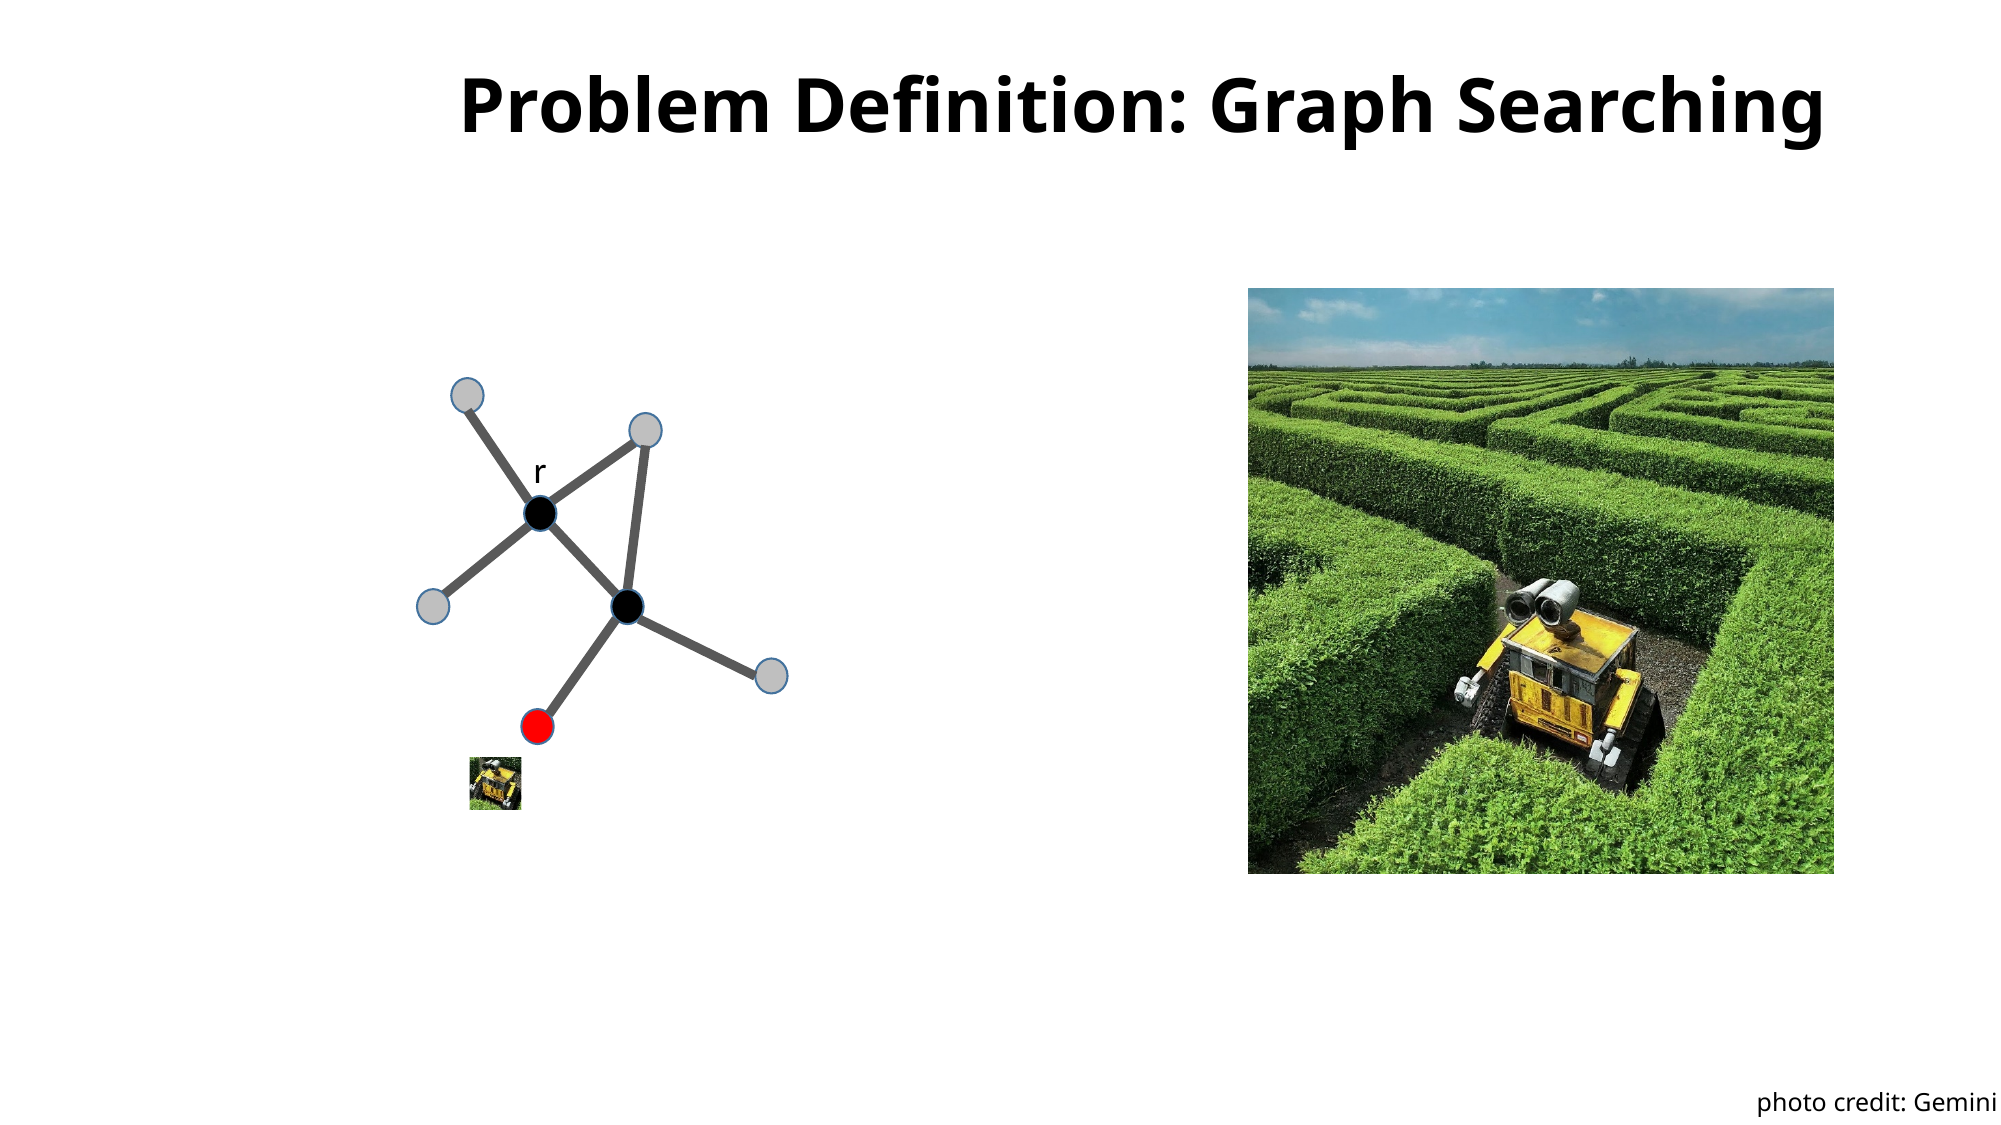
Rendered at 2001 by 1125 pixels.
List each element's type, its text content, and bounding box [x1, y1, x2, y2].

text_box [628, 411, 663, 448]
text_box [520, 708, 555, 746]
picture [469, 757, 522, 810]
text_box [444, 525, 529, 595]
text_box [638, 618, 756, 676]
text_box r [529, 439, 562, 499]
text_box [450, 377, 485, 414]
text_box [627, 447, 646, 590]
text_box photo credit: Gemini [1741, 1079, 2000, 1125]
title Problem Definition: Graph Searching [137, 0, 1863, 218]
text_box [610, 589, 645, 626]
text_box [415, 588, 451, 626]
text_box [551, 442, 635, 502]
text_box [467, 413, 529, 502]
text_box [523, 499, 558, 532]
picture [1248, 288, 1834, 874]
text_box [548, 618, 617, 715]
text_box [754, 657, 789, 695]
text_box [551, 525, 617, 595]
